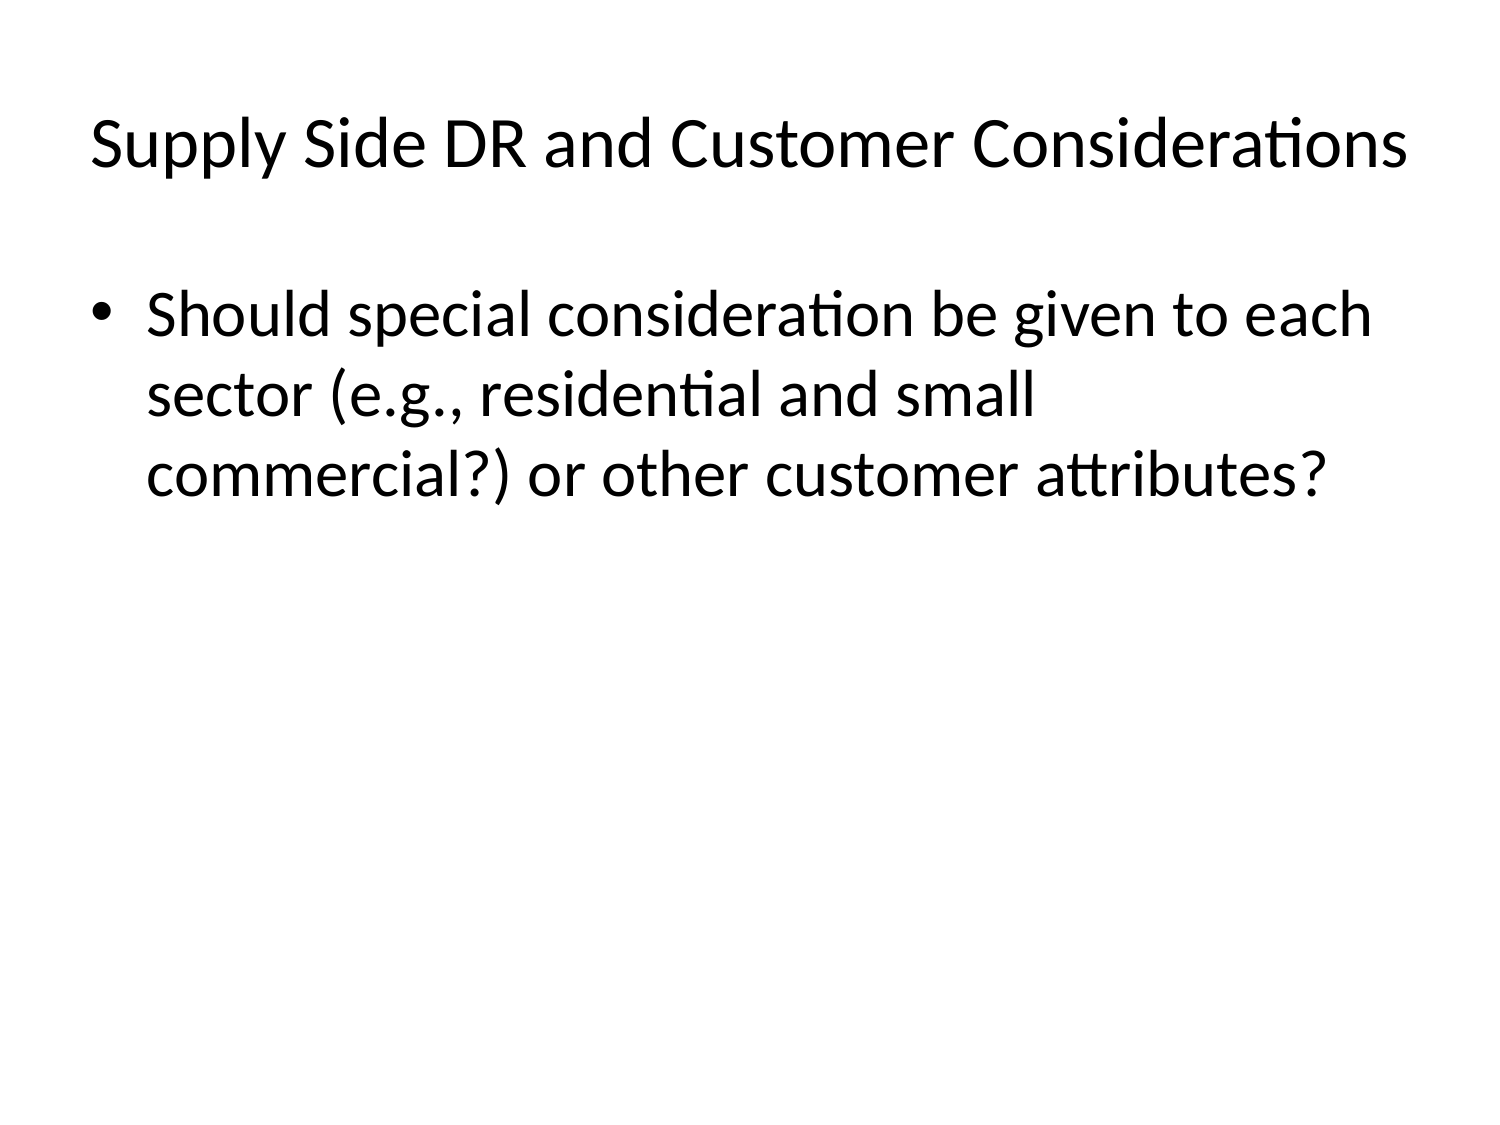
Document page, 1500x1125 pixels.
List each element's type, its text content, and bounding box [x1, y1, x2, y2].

list Should special consideration be given to each sector (e.g., residential and small commercial?) or other customer attributes? [75, 262, 1425, 1005]
title Supply Side DR and Customer Considerations [75, 45, 1425, 233]
